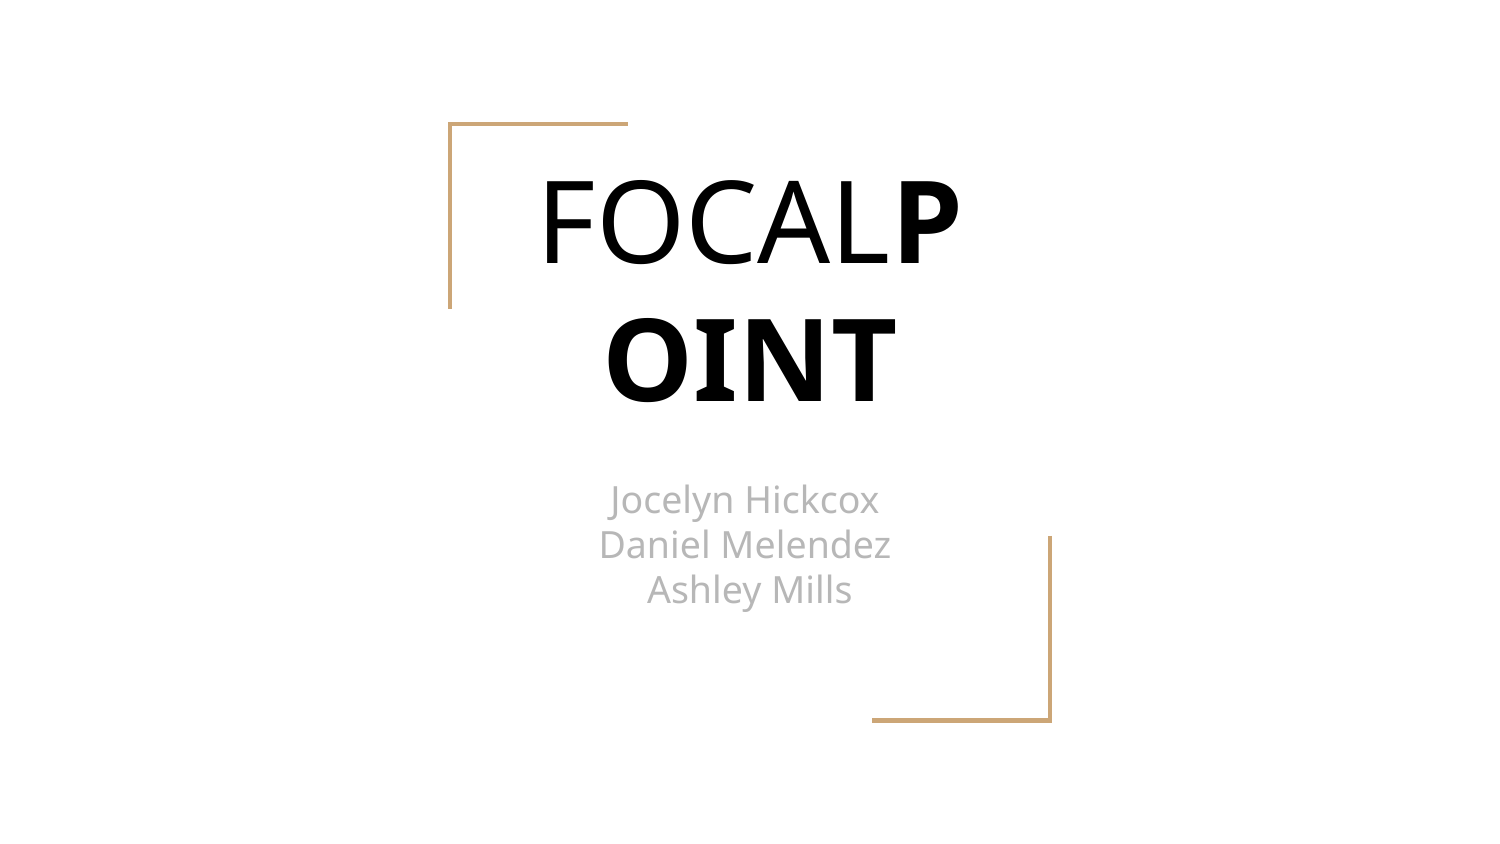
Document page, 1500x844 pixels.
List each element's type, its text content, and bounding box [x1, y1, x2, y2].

title FOCALPOINT [499, 186, 1001, 440]
subtitle Jocelyn Hickcox Daniel Melendez Ashley Mills [499, 461, 1001, 577]
